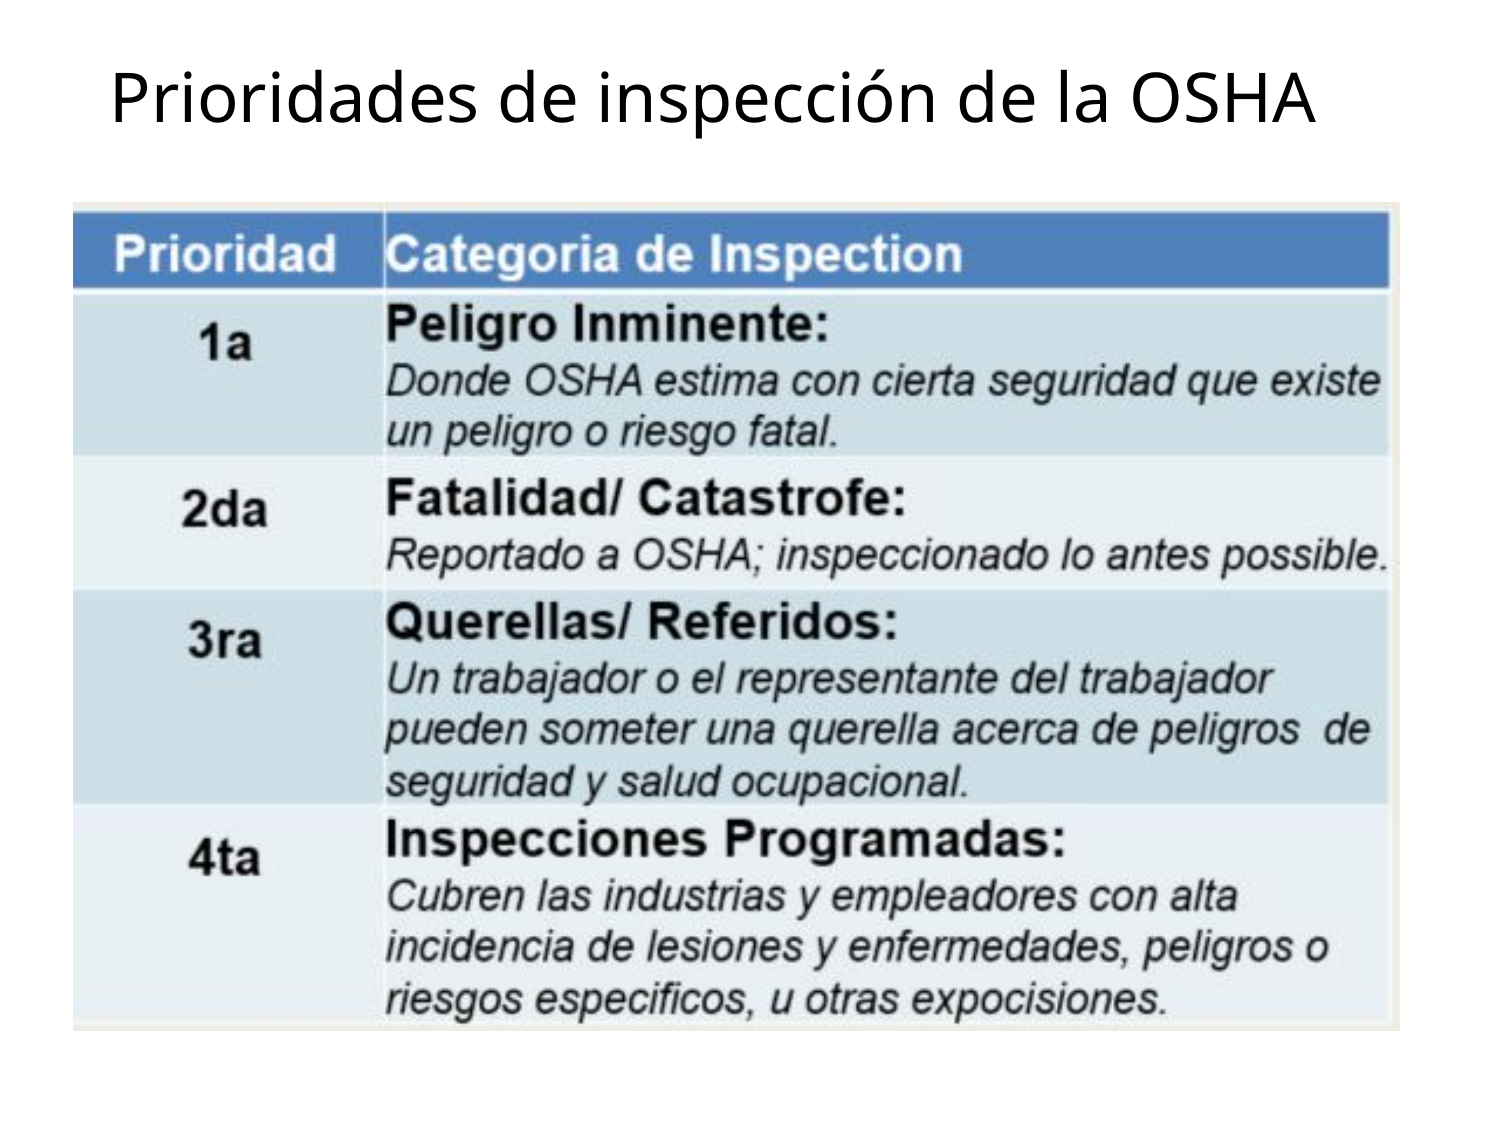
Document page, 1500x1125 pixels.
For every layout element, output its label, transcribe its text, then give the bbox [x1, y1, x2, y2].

picture [73, 202, 1400, 1032]
title Prioridades de inspección de la OSHA [95, 56, 1500, 184]
